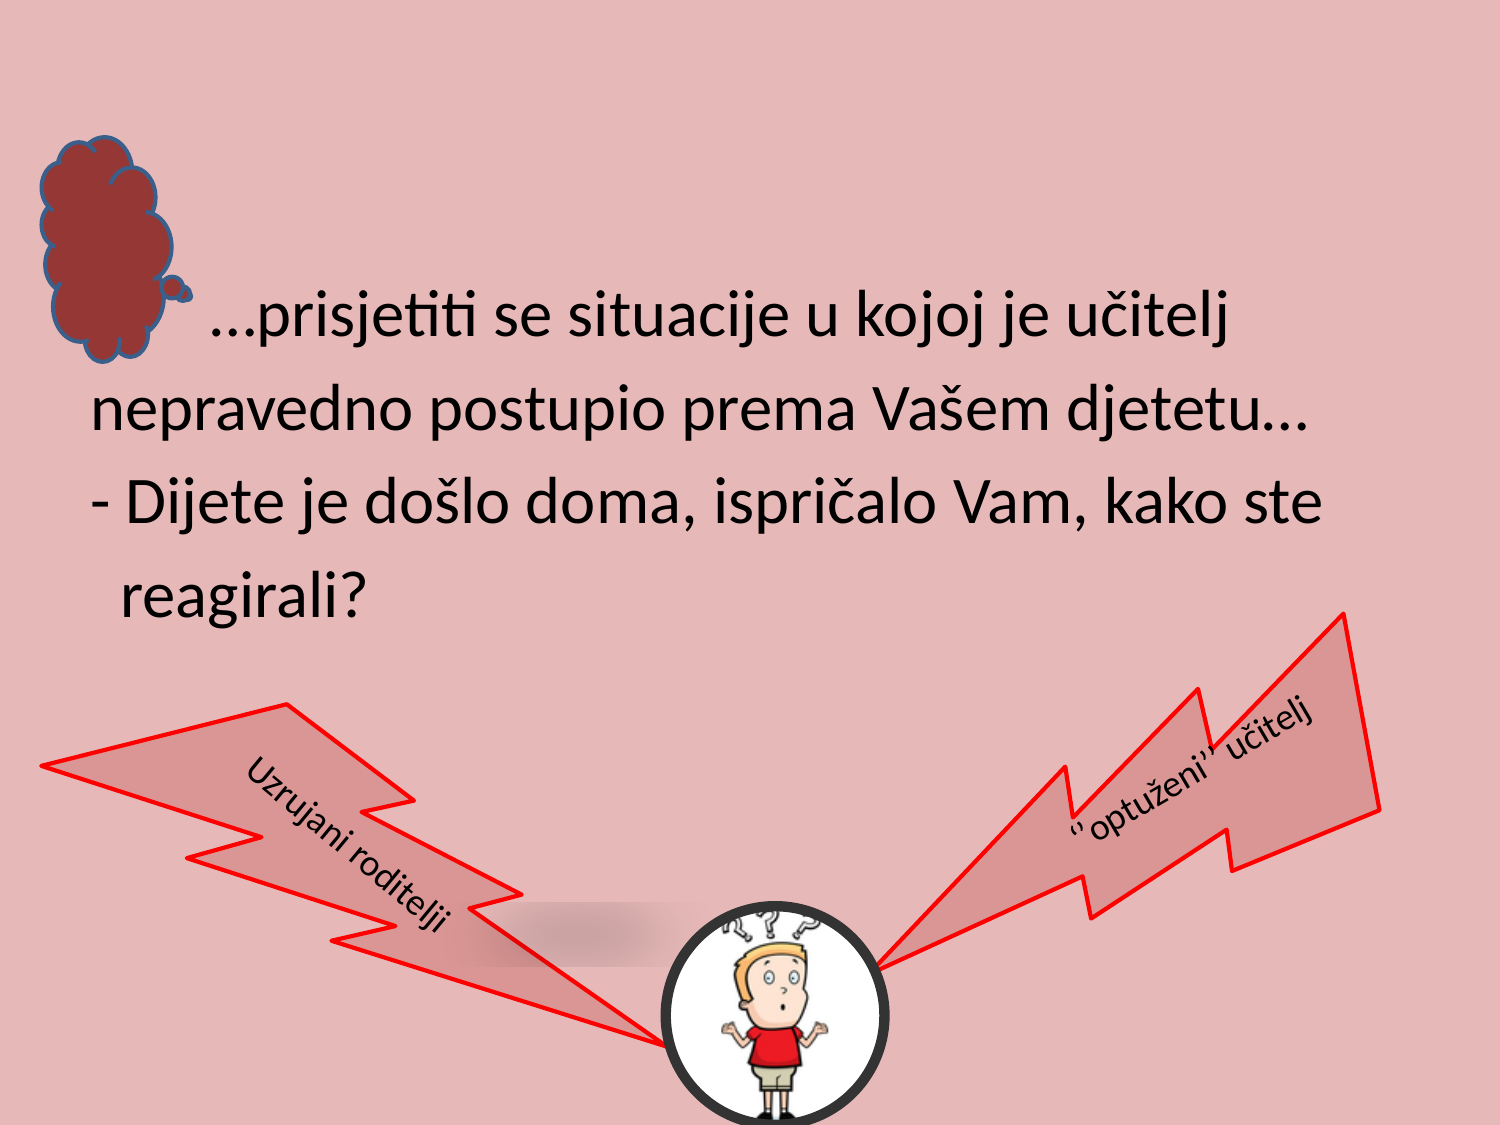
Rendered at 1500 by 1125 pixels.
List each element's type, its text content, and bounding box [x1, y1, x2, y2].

text_box [888, 611, 1382, 968]
text_box Uzrujani roditelji [222, 729, 481, 958]
text_box ‘’optuženi’’ učitelj [1044, 653, 1362, 873]
picture [665, 905, 885, 1125]
text_box [39, 702, 660, 1047]
text_box [39, 135, 194, 364]
list …prisjetiti se situacije u kojoj je učitelj nepravedno postupio prema Vašem djetetu… - Dijete je došlo doma, ispričalo Vam, kako ste reagirali? [75, 262, 1425, 1005]
